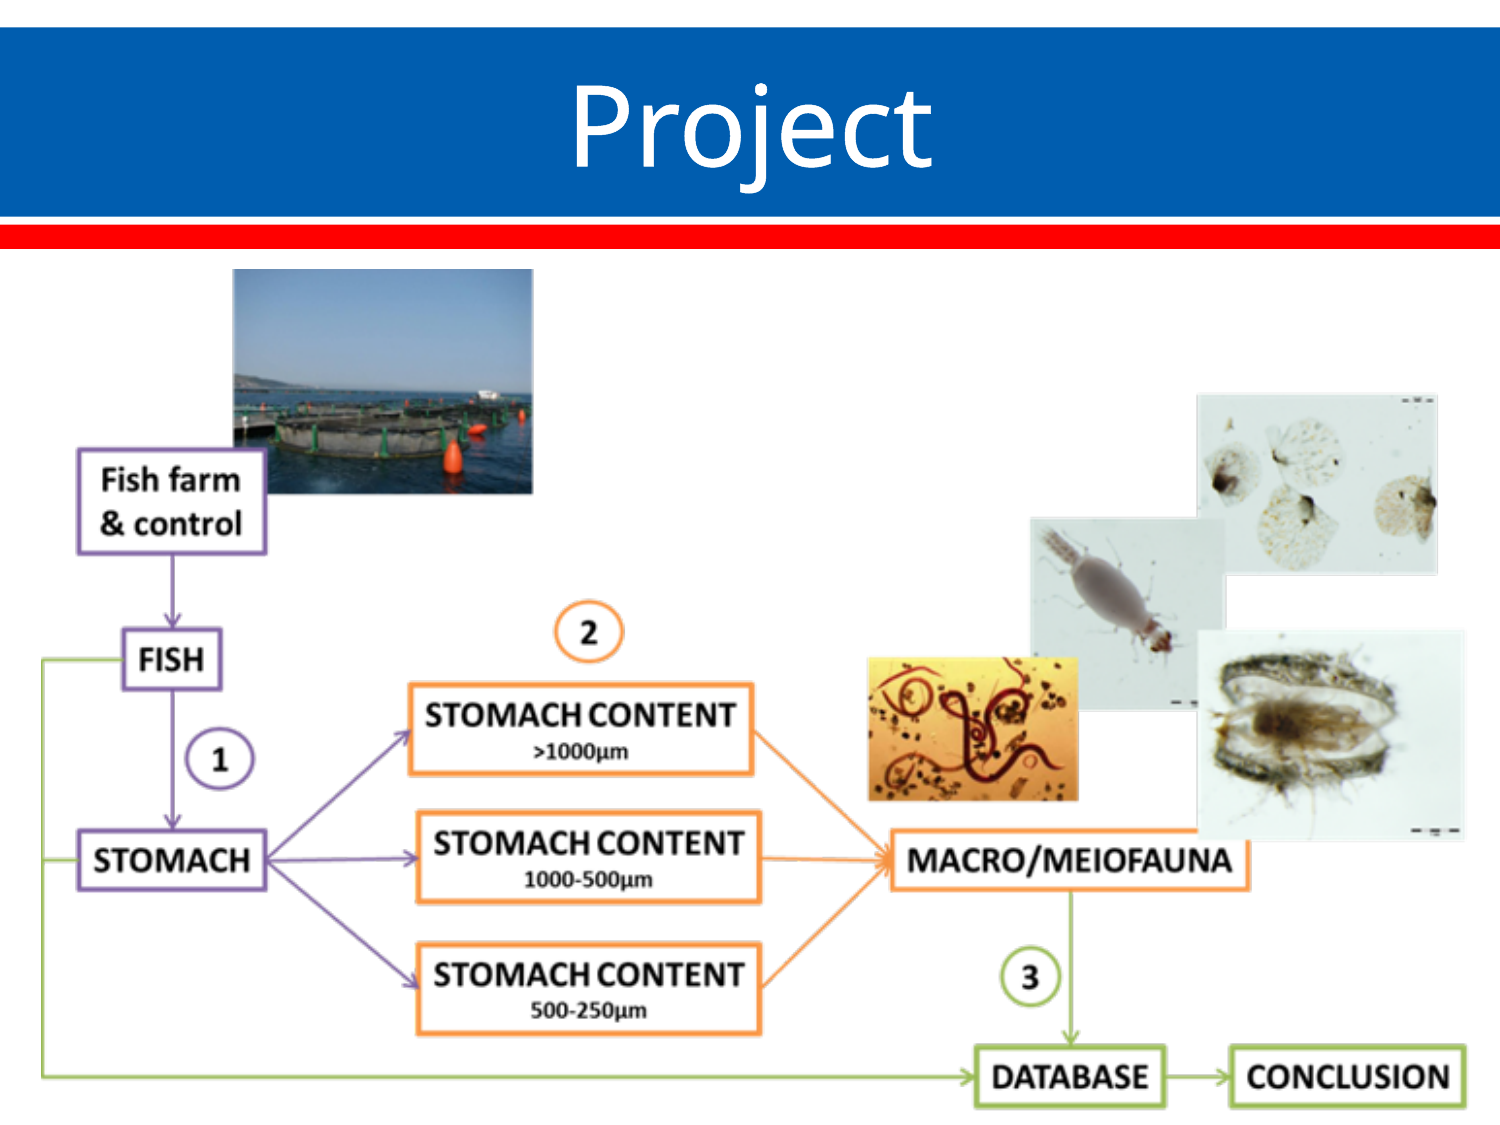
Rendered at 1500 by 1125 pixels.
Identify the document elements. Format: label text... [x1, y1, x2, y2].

title Project [75, 29, 1425, 213]
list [40, 269, 1473, 1122]
